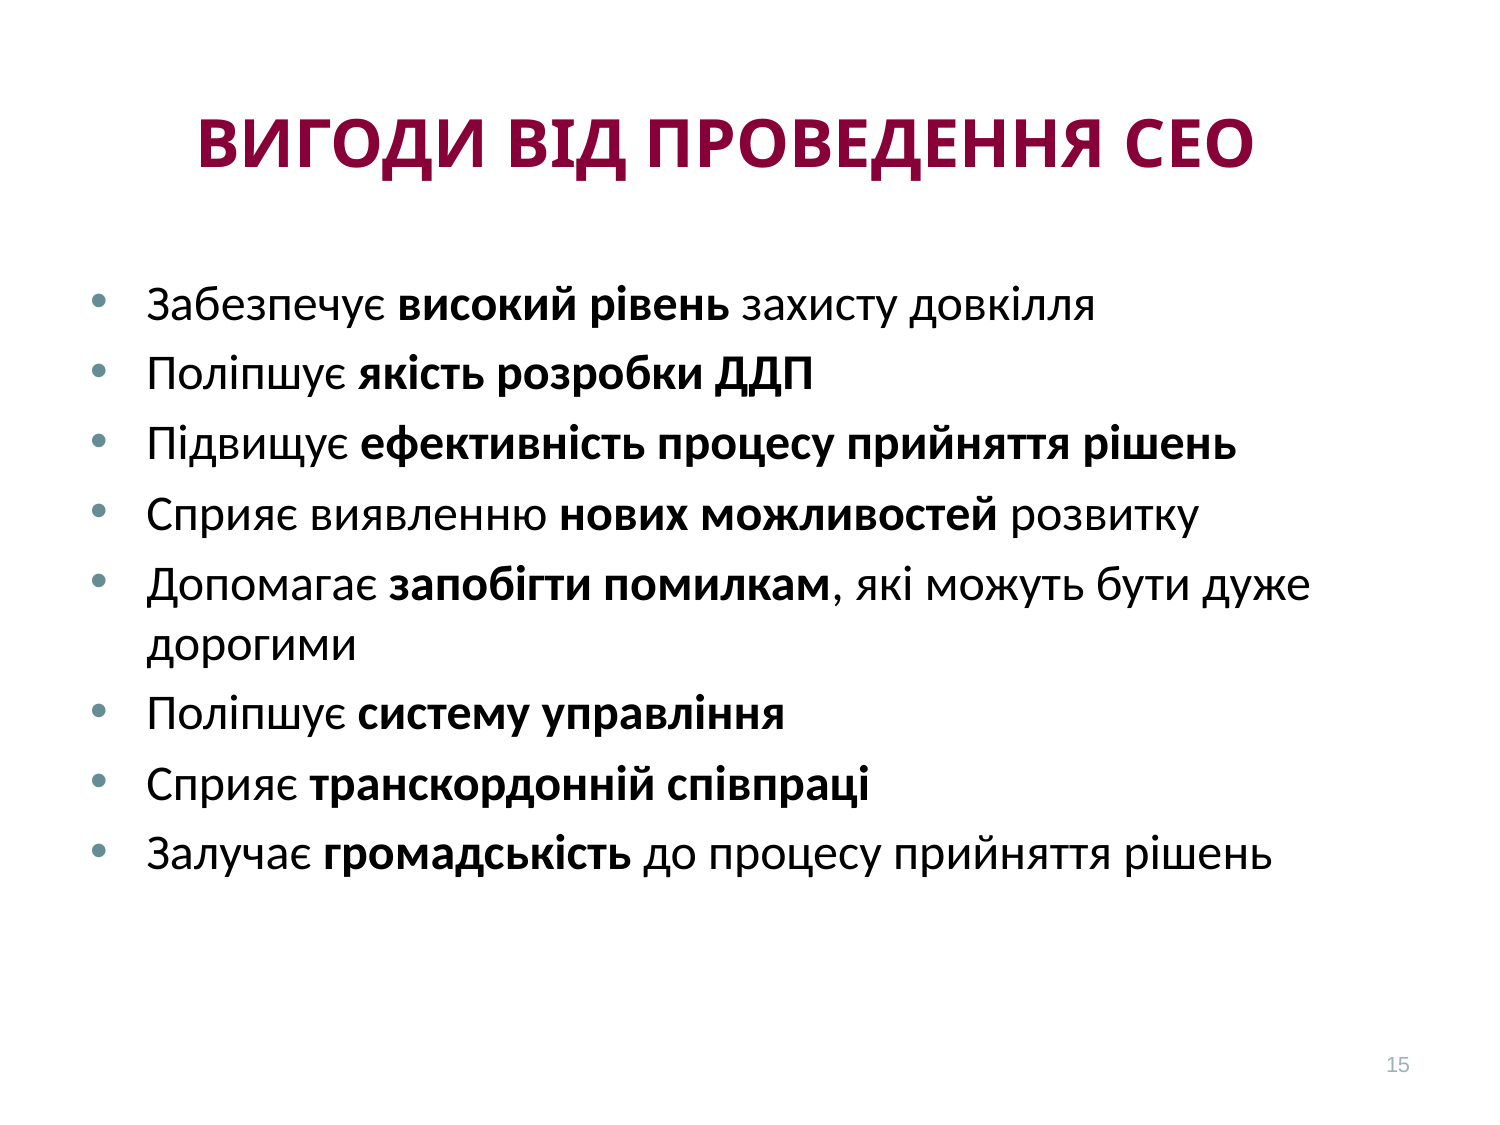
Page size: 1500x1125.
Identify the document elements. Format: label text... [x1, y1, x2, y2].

slide_number 15 [1074, 1024, 1425, 1103]
title Вигоди від проведення СЕО [88, 66, 1365, 216]
list Забезпечує високий рівень захисту довкілля Поліпшує якість розробки ДДП Підвищує ефективність процесу прийняття рішень Сприяє виявленню нових можливостей розвитку Допомагає запобігти помилкам, які можуть бути дуже дорогими Поліпшує систему управління Сприяє транскордонній співпраці Залучає громадськість до процесу прийняття рішень [75, 262, 1425, 1005]
